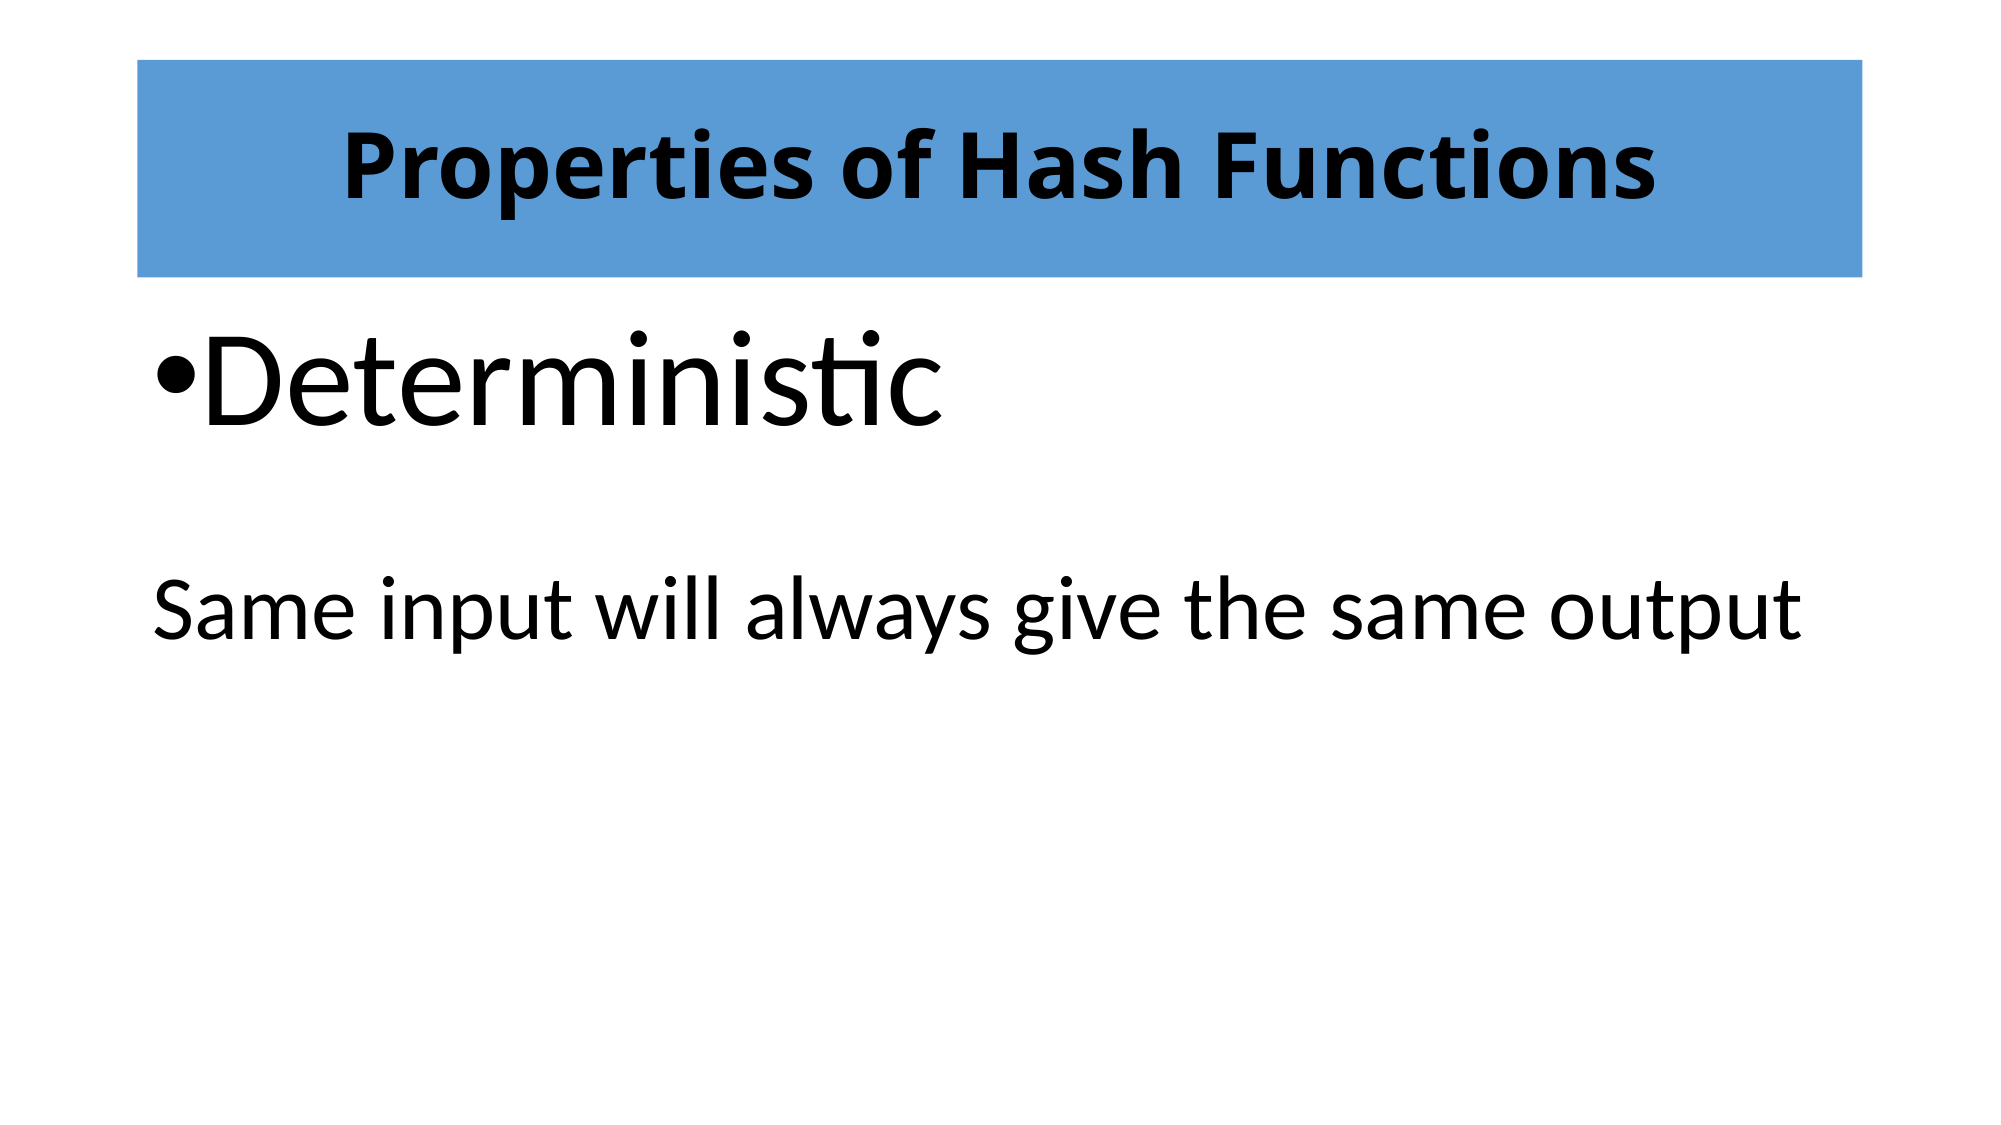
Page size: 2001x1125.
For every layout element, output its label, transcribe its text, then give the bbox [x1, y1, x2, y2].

title Properties of Hash Functions [137, 59, 1863, 278]
list Deterministic Same input will always give the same output [137, 299, 1863, 1014]
